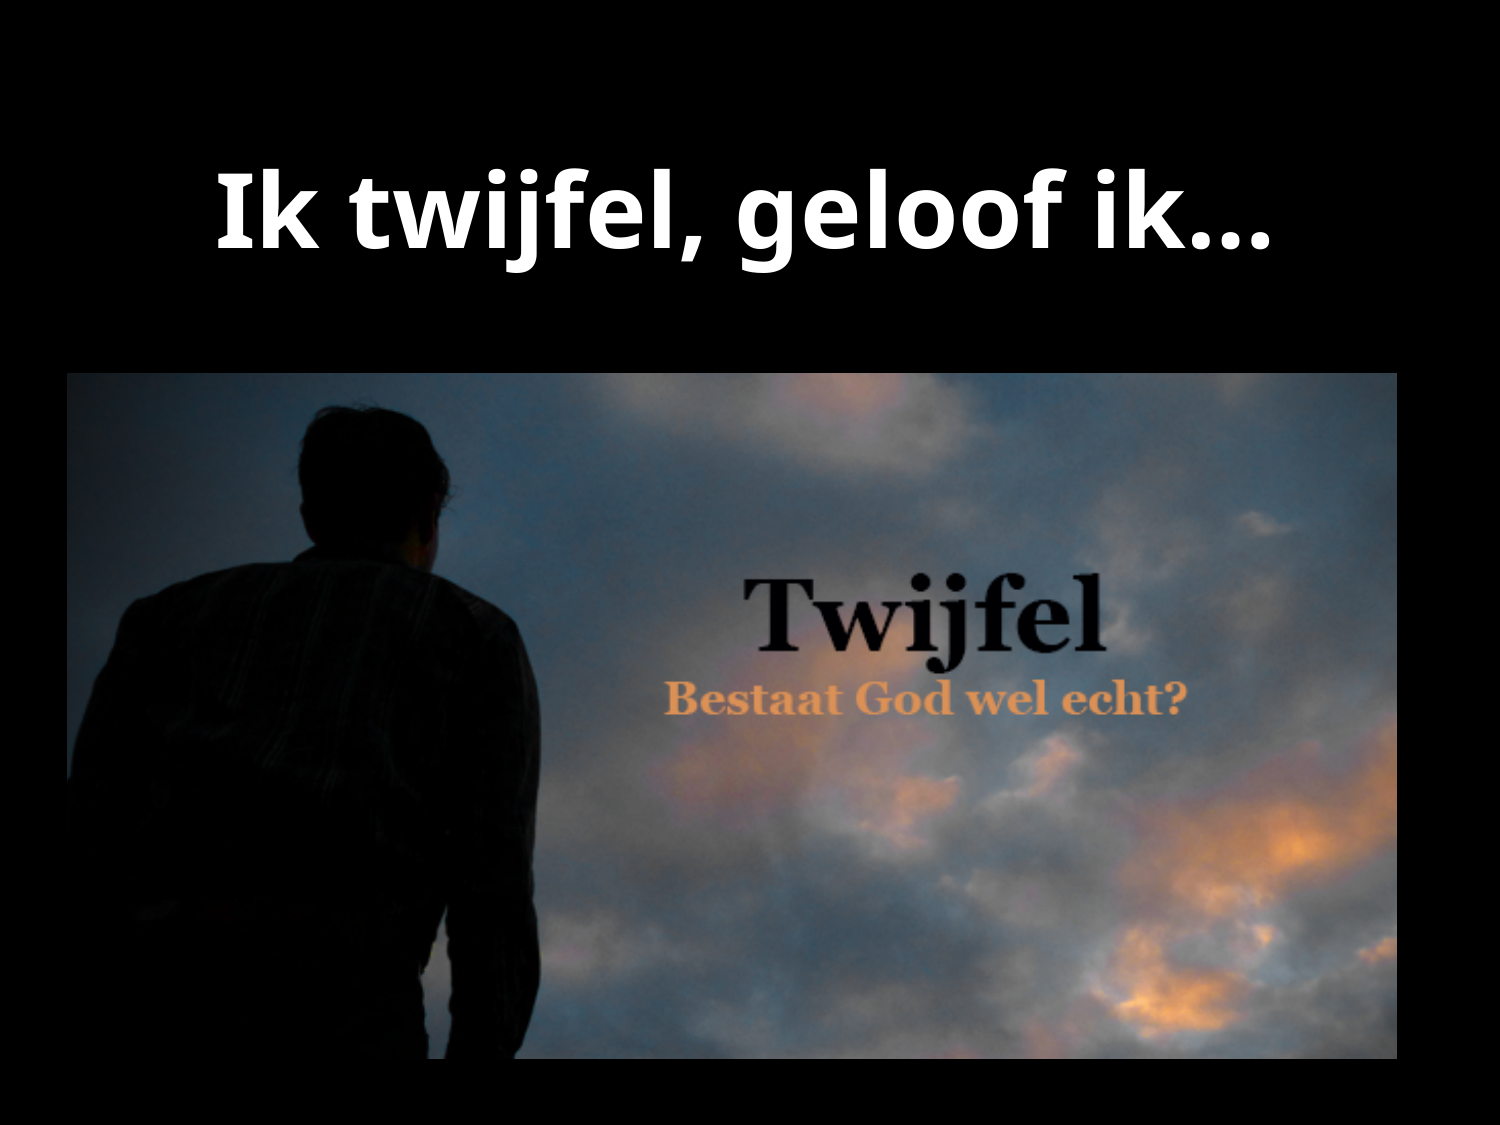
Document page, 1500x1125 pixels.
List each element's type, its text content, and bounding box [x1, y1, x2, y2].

picture [66, 373, 1397, 1059]
text_box Ik twijfel, geloof ik… [200, 137, 1292, 277]
